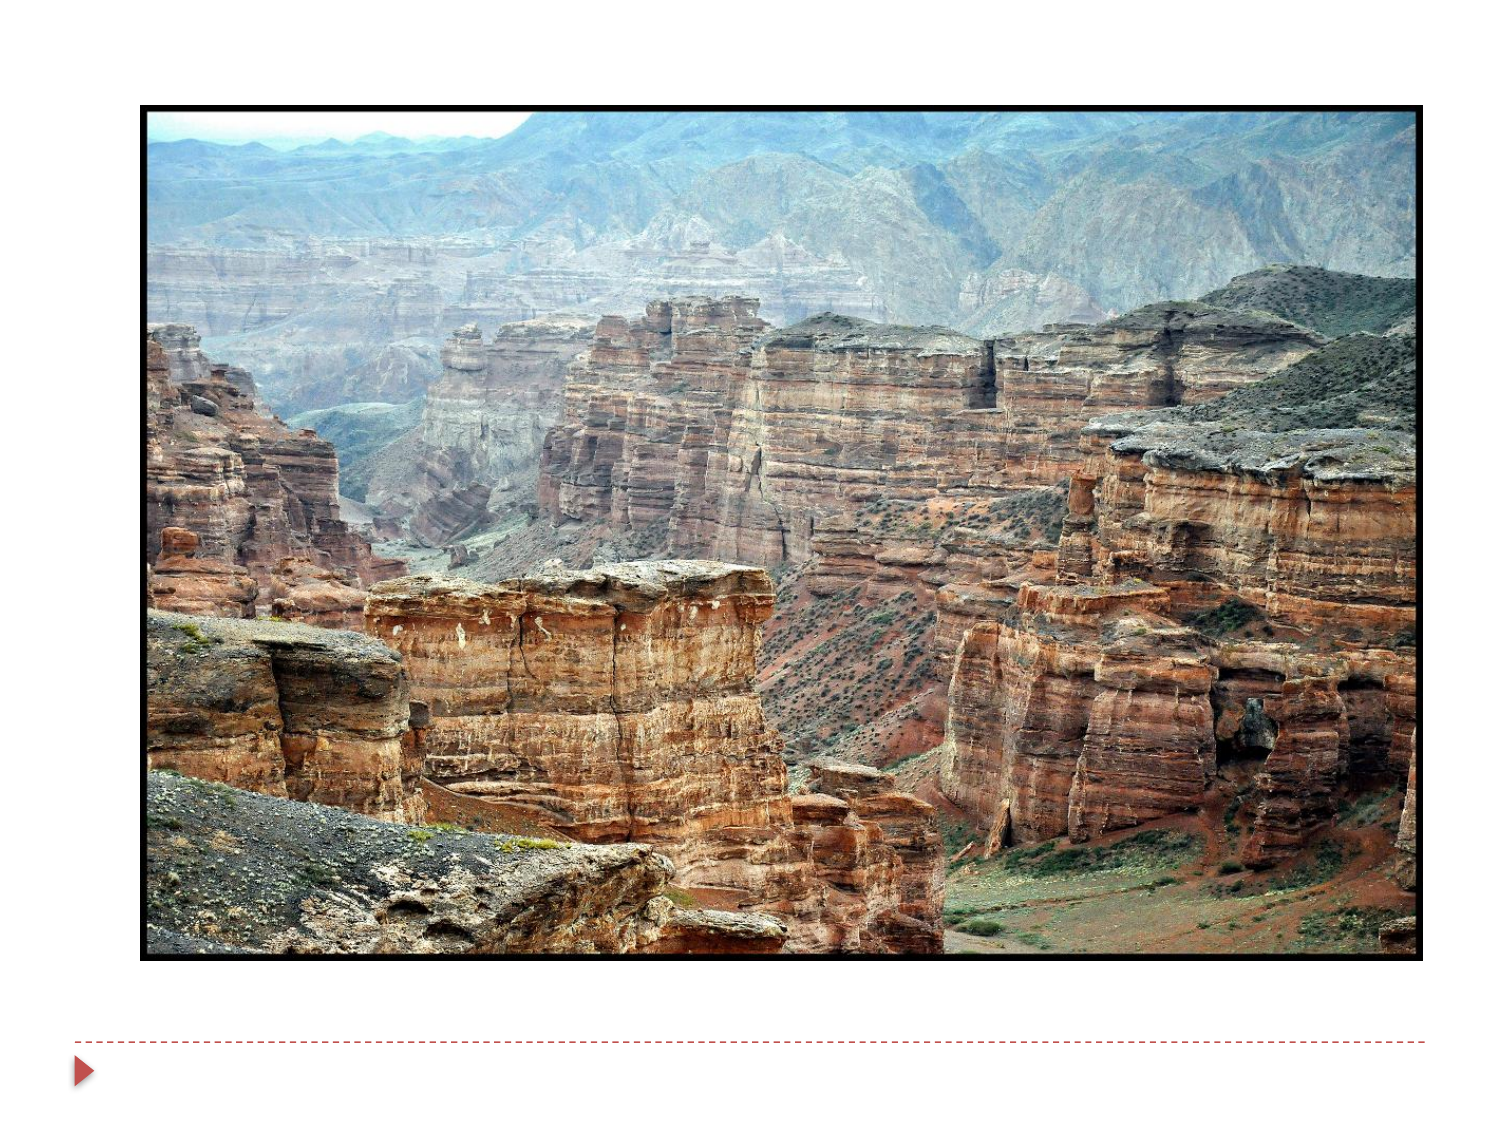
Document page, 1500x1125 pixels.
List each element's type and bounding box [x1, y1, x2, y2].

picture [140, 105, 1423, 962]
